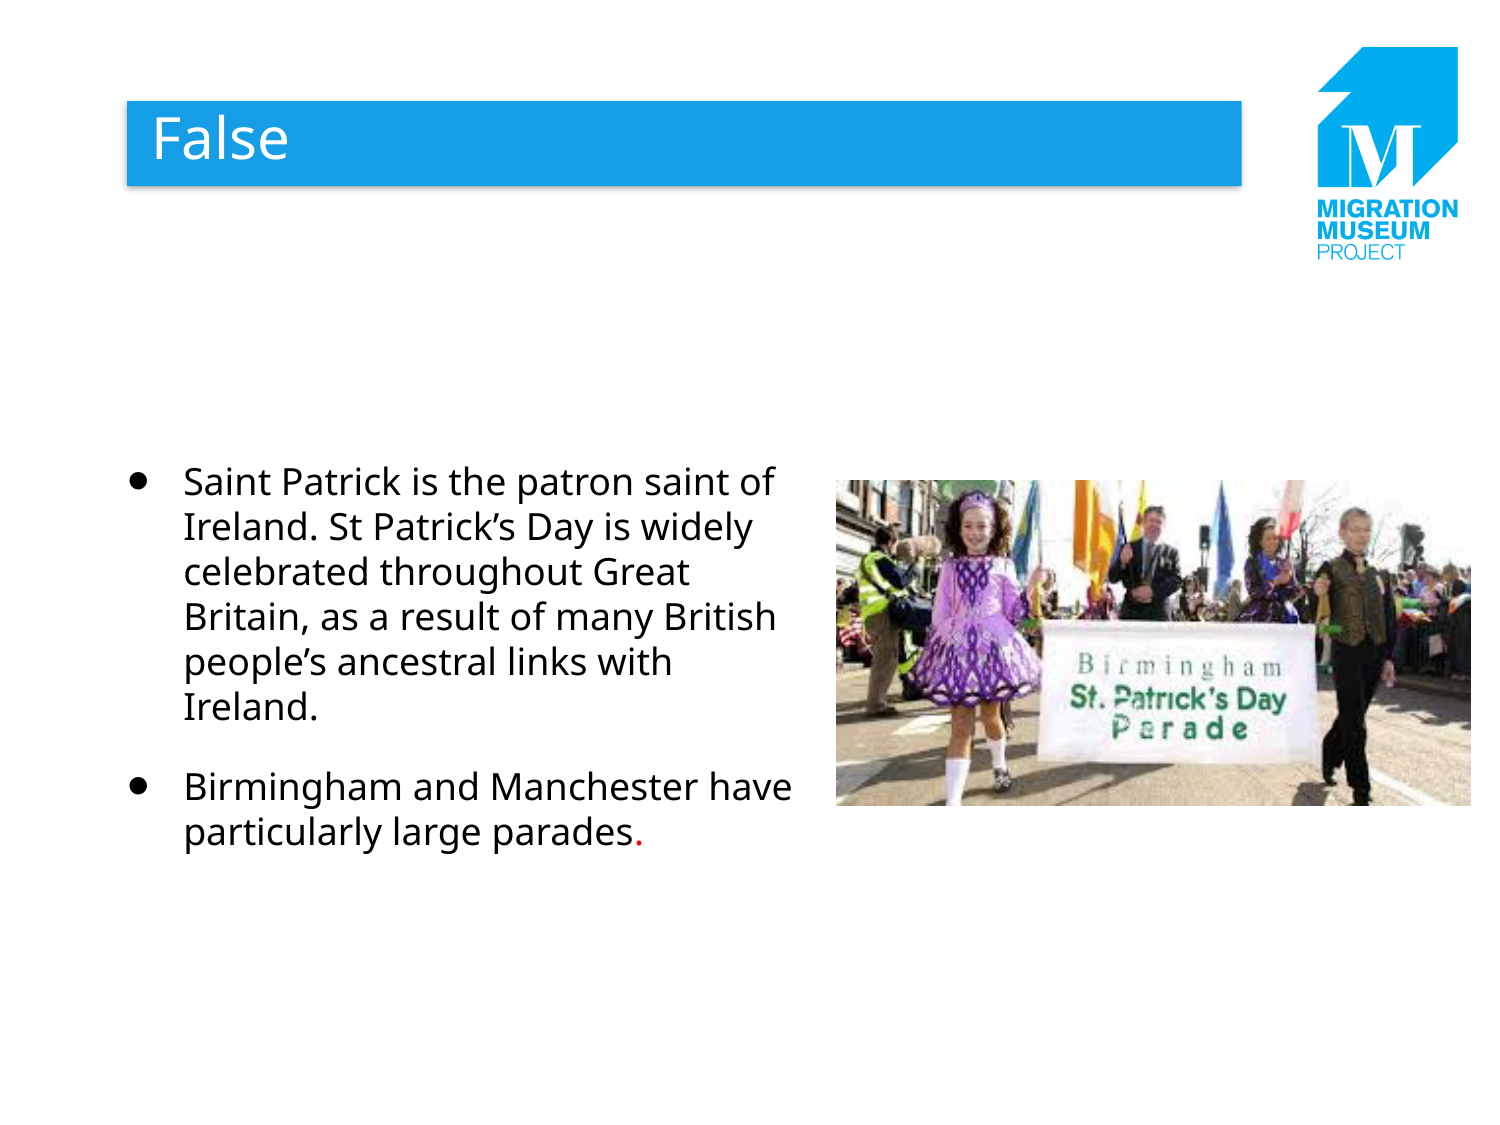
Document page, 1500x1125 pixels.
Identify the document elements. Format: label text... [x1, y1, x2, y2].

picture [835, 480, 1471, 806]
text_box Saint Patrick is the patron saint of Ireland. St Patrick’s Day is widely celebrated throughout Great Britain, as a result of many British people’s ancestral links with Ireland. Birmingham and Manchester have particularly large parades. [127, 457, 802, 1079]
text_box [126, 100, 1242, 187]
picture [1304, 37, 1471, 272]
text_box False [150, 101, 1235, 172]
